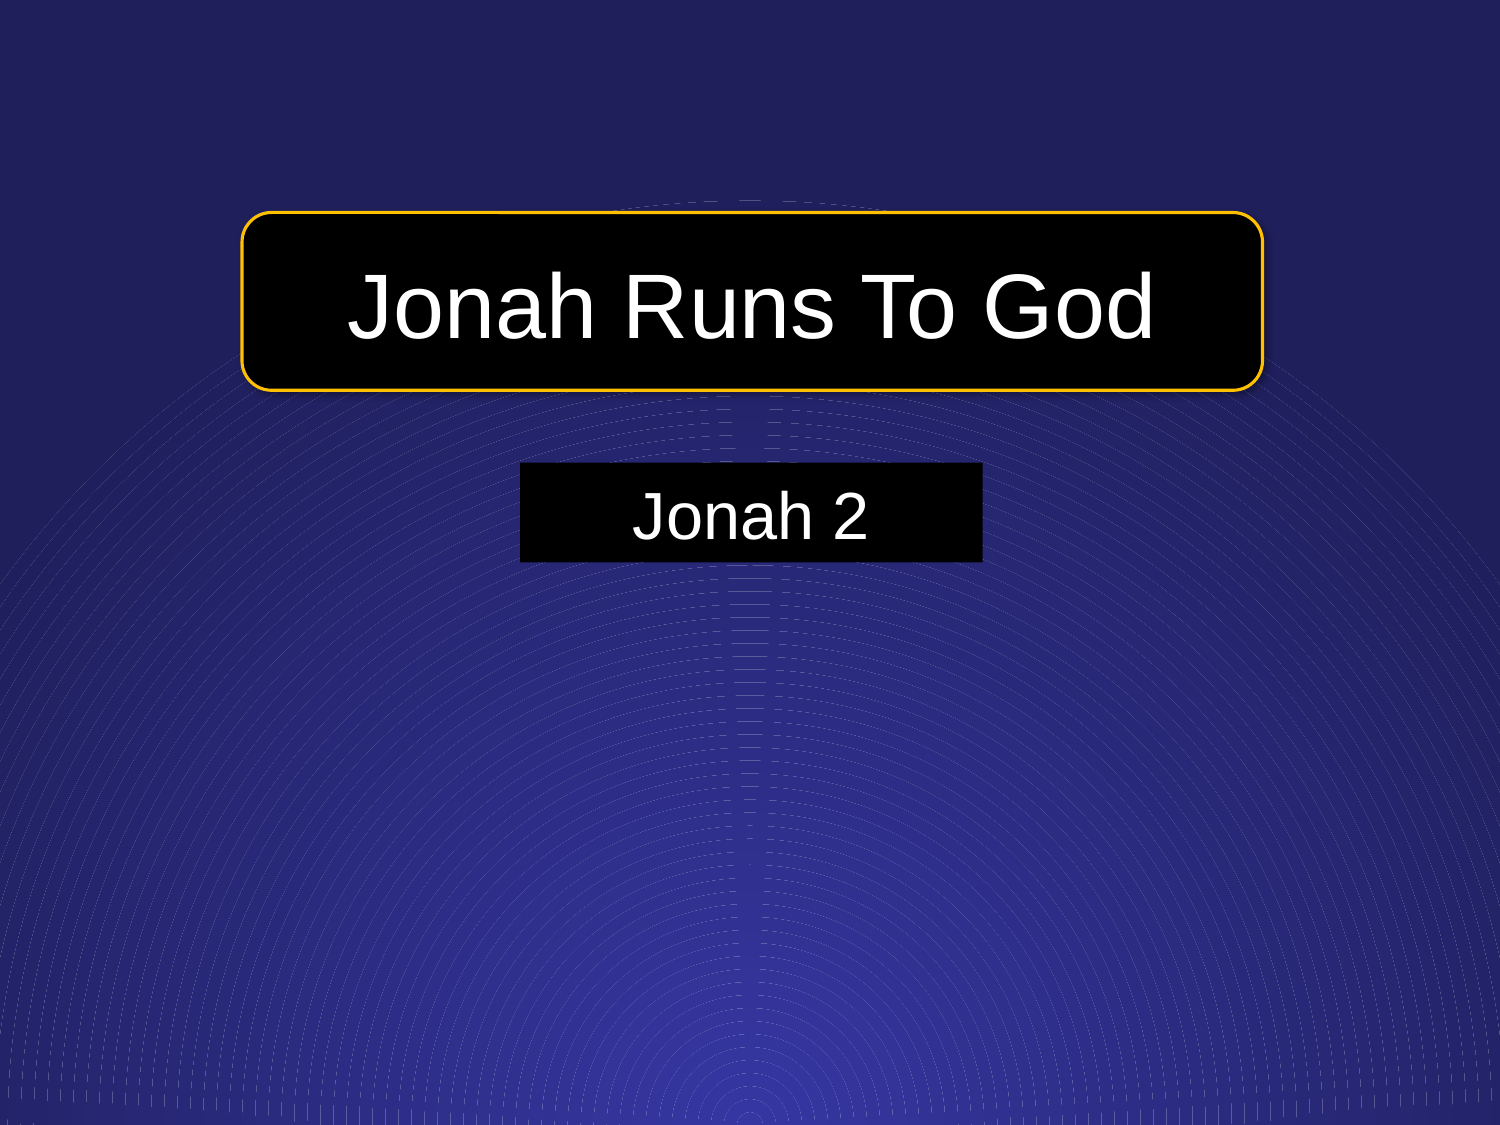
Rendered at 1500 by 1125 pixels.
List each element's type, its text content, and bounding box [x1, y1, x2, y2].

text_box [374, 401, 1126, 926]
text_box Jonah Runs To God [240, 211, 1264, 392]
text_box [374, 199, 1126, 210]
text_box [399, 401, 1126, 741]
text_box Jonah 2 [519, 461, 984, 563]
